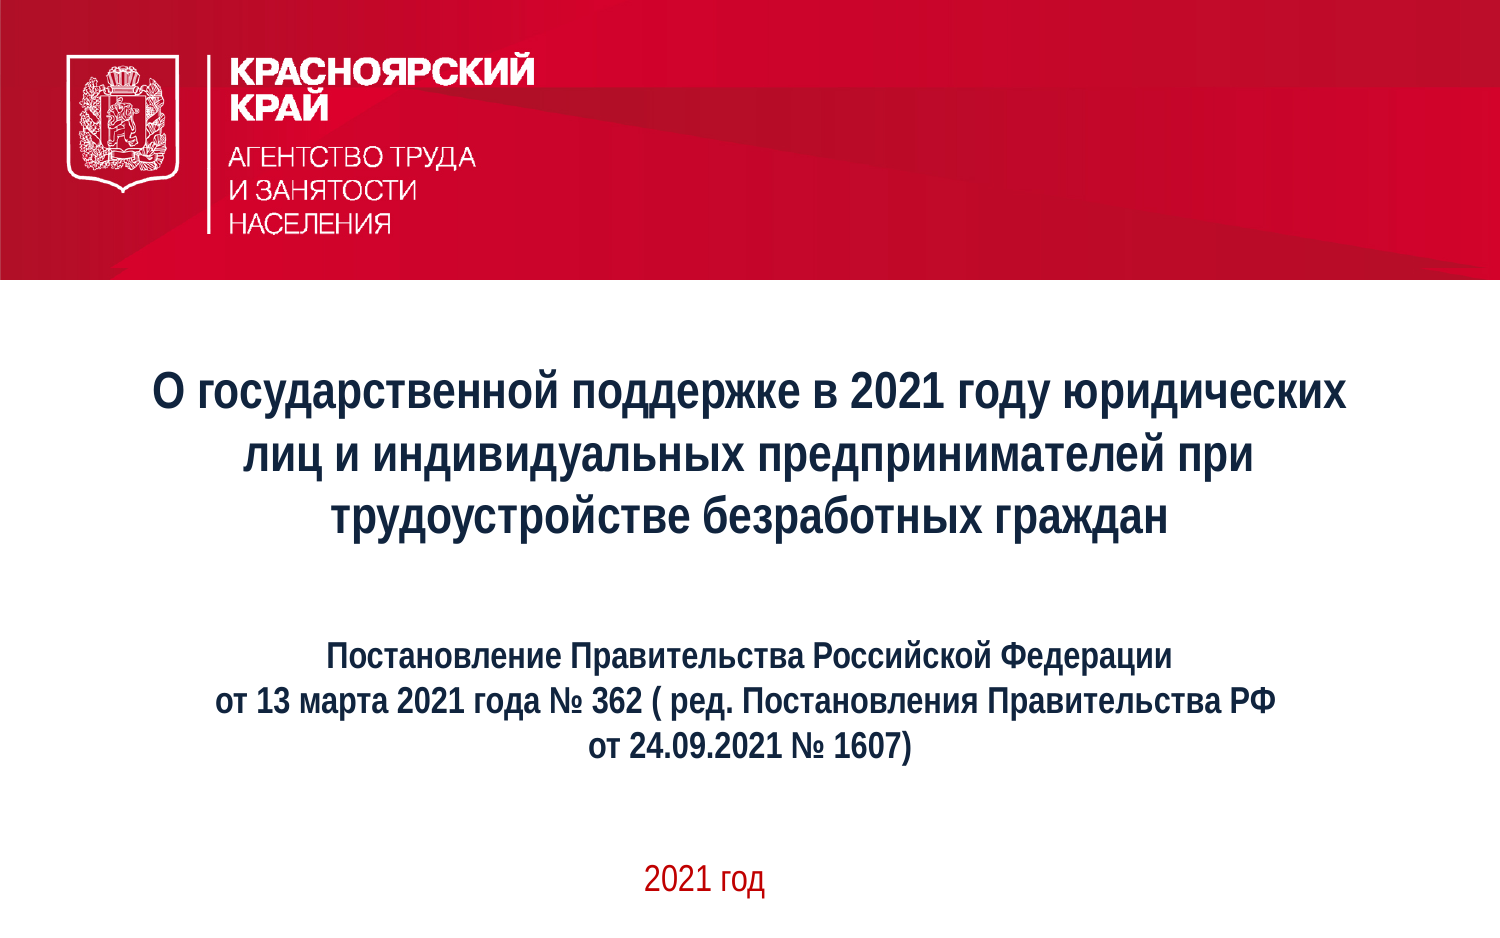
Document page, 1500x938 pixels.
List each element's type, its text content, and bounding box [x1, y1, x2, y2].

text_box О государственной поддержке в 2021 году юридических лиц и индивидуальных предпринимателей при трудоустройстве безработных граждан Постановление Правительства Российской Федерации от 13 марта 2021 года № 362 ( ред. Постановления Правительства РФ от 24.09.2021 № 1607) [112, 350, 1388, 923]
picture [0, 0, 1500, 280]
